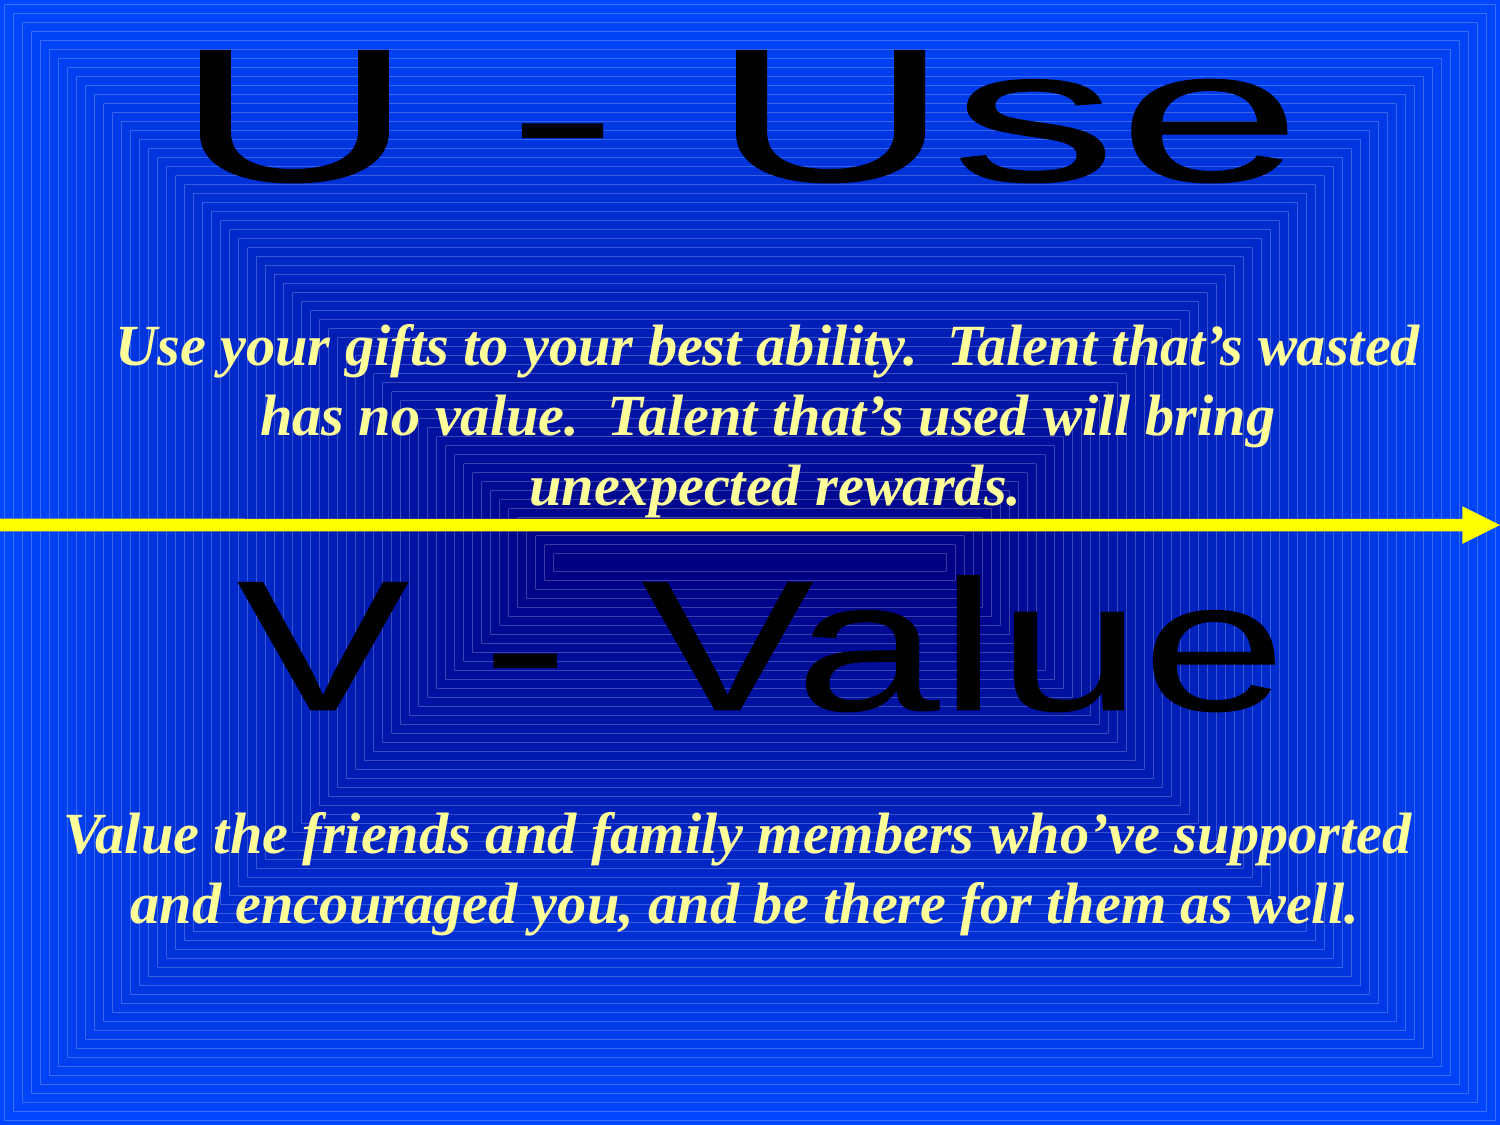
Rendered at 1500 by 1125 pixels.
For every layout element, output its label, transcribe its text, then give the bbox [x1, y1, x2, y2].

text_box Use your gifts to your best ability. Talent that’s wasted has no value. Talent that’s used will bring unexpected rewards. [100, 299, 1451, 524]
text_box [0, 518, 1500, 532]
text_box Value the friends and family members who’ve supported and encouraged you, and be there for them as well. [48, 787, 1442, 943]
